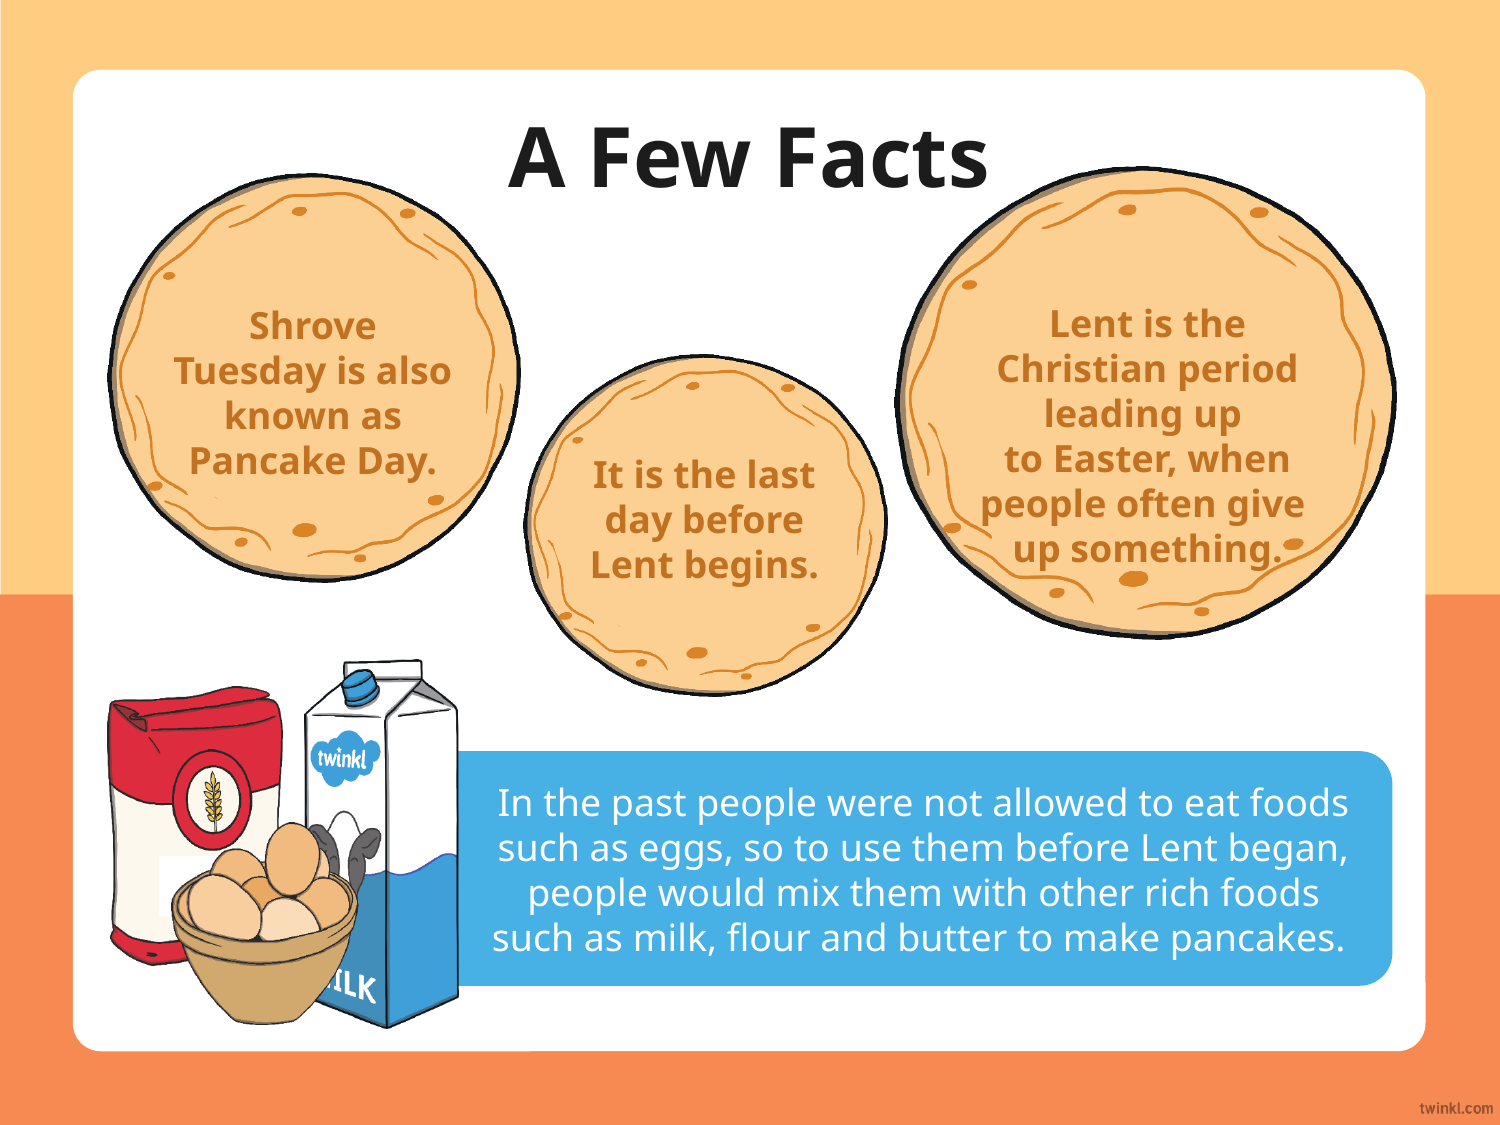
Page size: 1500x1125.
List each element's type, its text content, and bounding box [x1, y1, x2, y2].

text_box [107, 173, 521, 583]
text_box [107, 660, 459, 1029]
text_box In the past people were not allowed to eat foods such as eggs, so to use them before Lent began, people would mix them with other rich foods such as milk, flour and butter to make pancakes. [459, 750, 1394, 987]
title A Few Facts [73, 76, 1426, 244]
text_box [894, 166, 1397, 640]
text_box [522, 354, 888, 697]
picture [0, 0, 1500, 1125]
